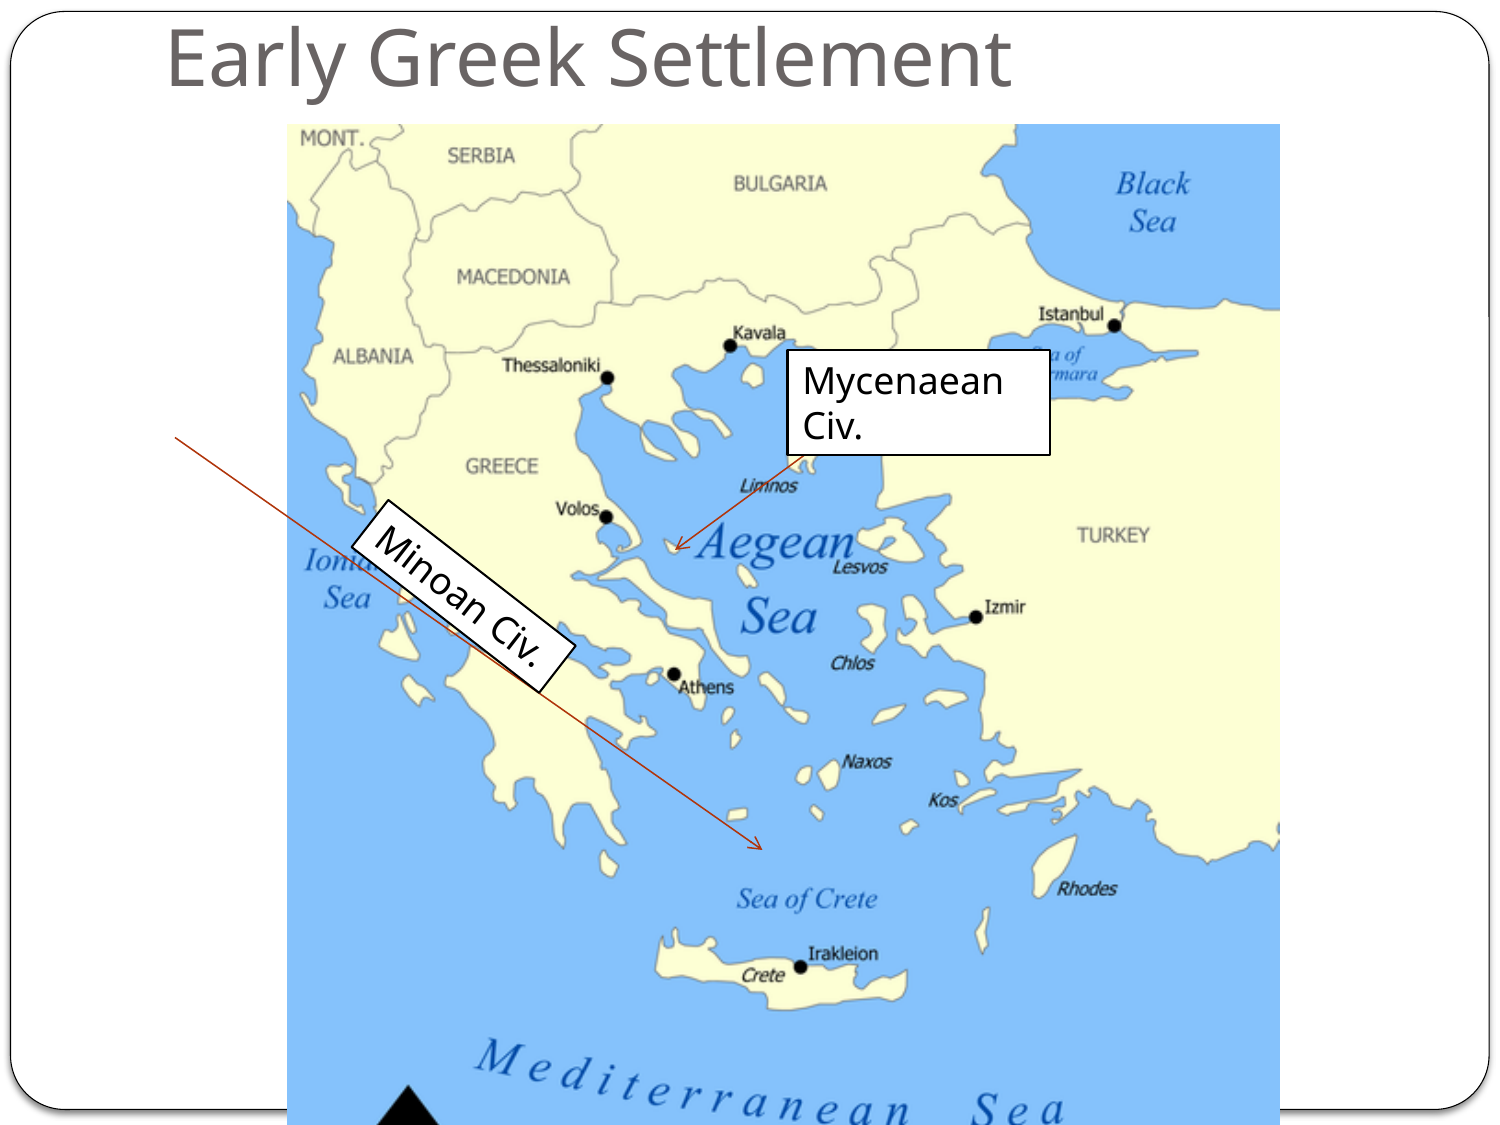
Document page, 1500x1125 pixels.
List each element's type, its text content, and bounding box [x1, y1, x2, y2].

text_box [674, 412, 863, 551]
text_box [174, 437, 763, 851]
picture [287, 124, 1280, 1125]
title Early Greek Settlement [150, 0, 1425, 118]
